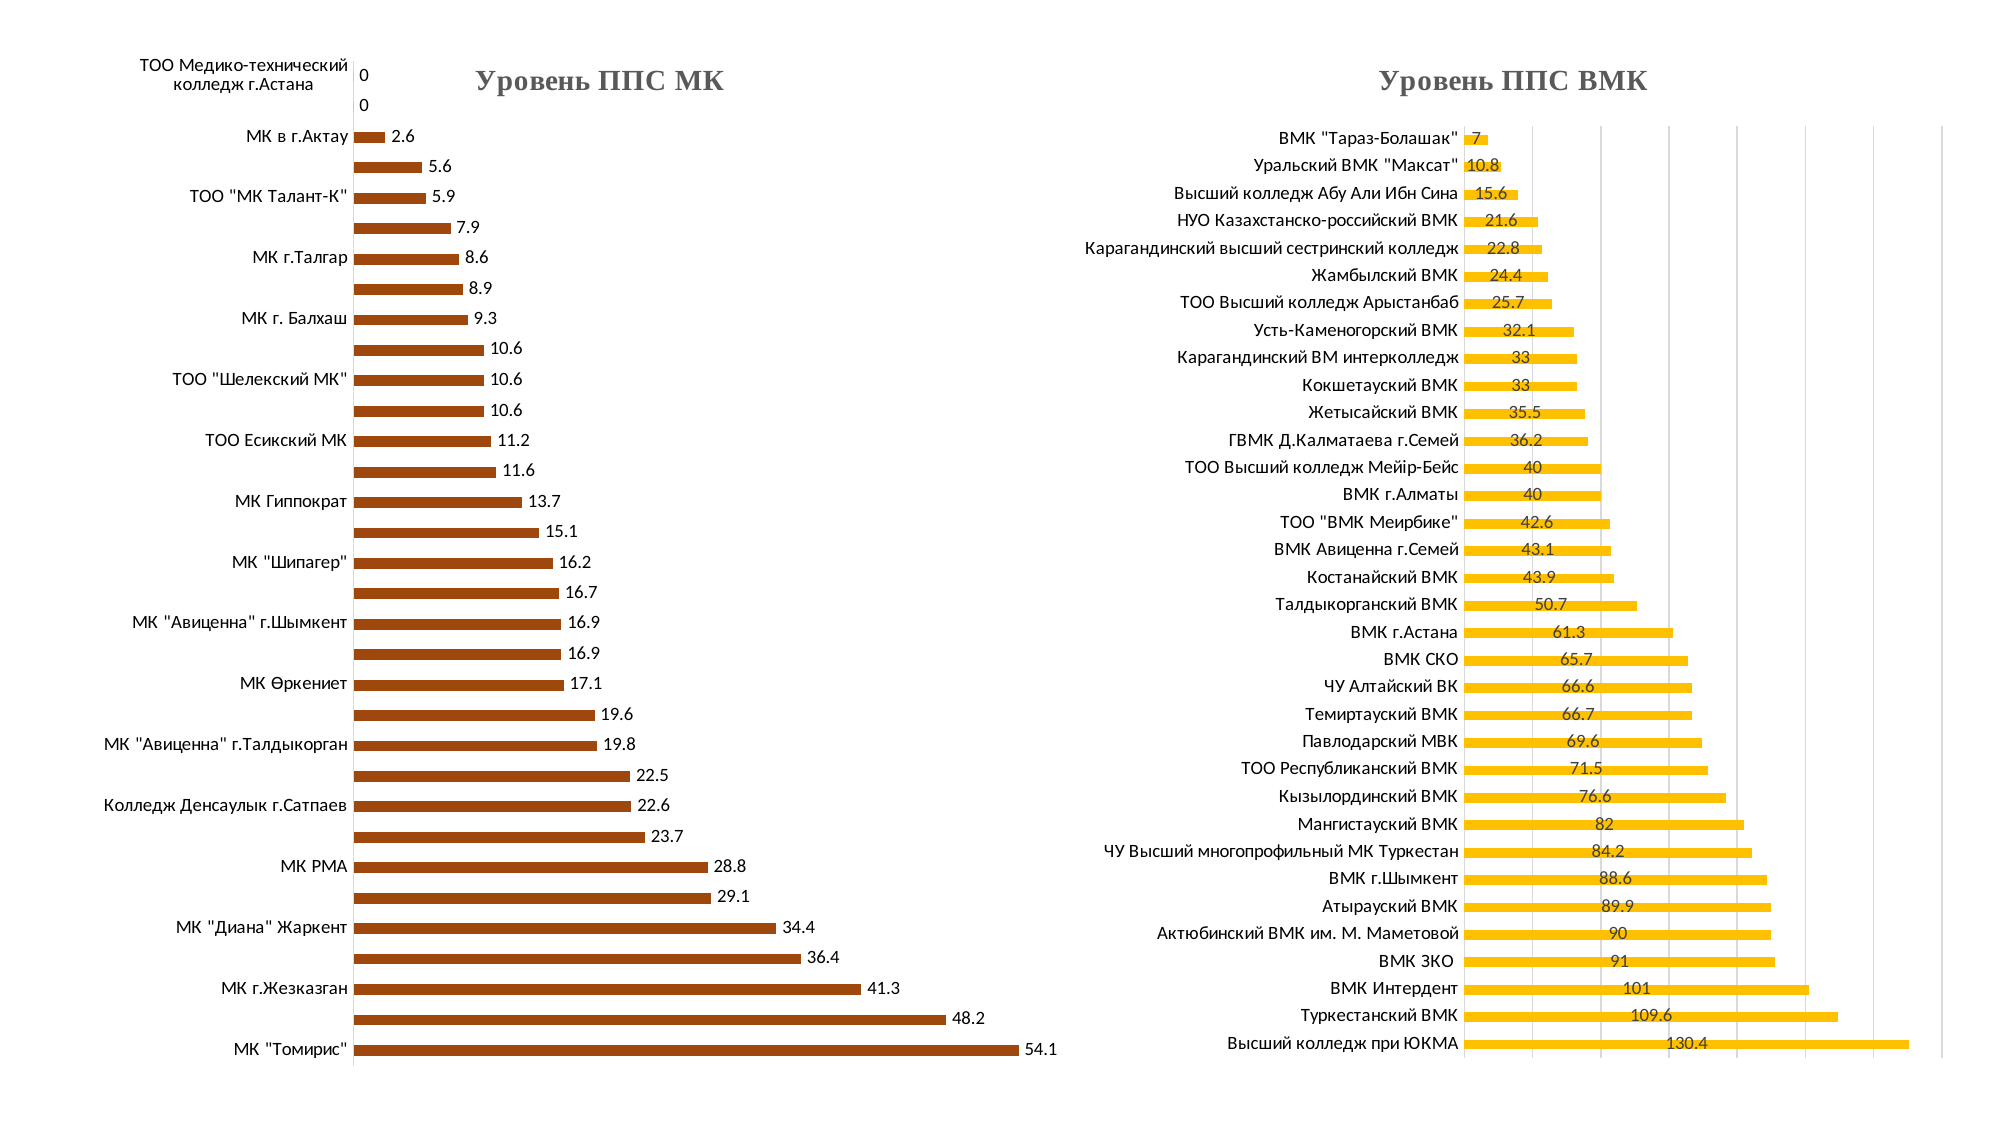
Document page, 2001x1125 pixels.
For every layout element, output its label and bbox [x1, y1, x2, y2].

chart [100, 25, 1960, 1100]
